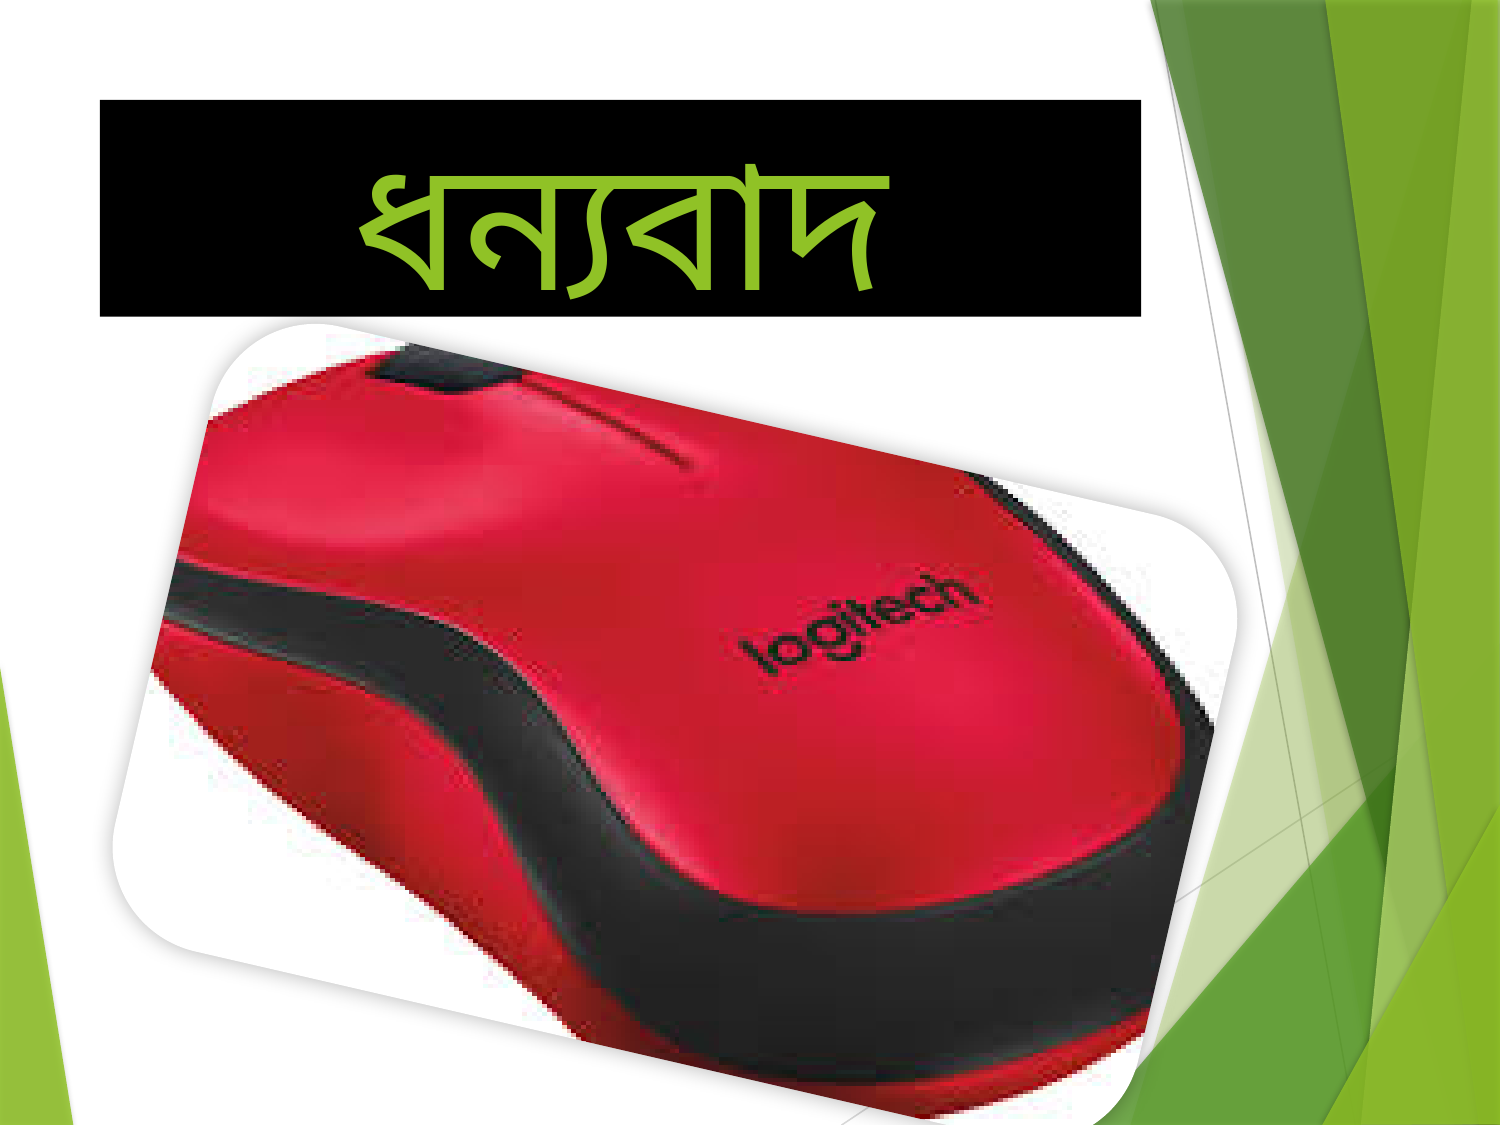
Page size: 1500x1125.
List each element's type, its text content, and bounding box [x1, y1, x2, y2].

picture [112, 323, 1238, 1125]
title ধন্যবাদ [99, 99, 1142, 317]
